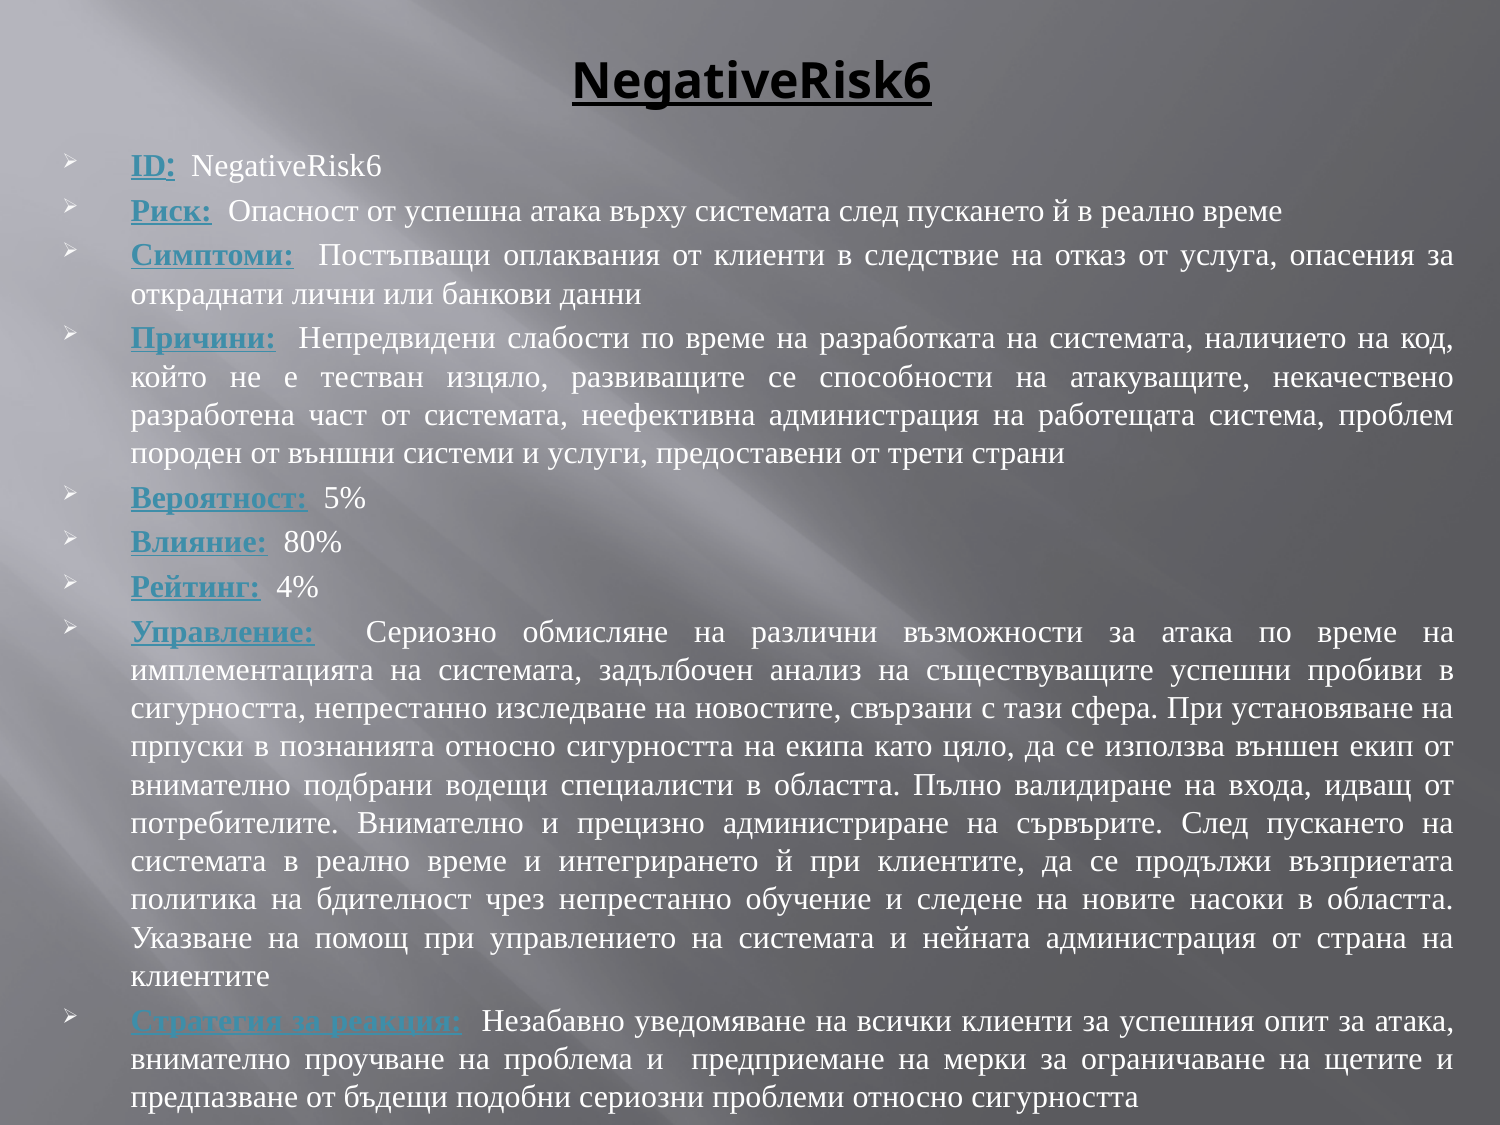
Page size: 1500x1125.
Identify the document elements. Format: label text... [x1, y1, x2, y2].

list ID: NegativeRisk6 Риск: Опасност от успешна атака върху системата след пускането й в реално време Симптоми: Постъпващи оплаквания от клиенти в следствие на отказ от услуга, опасения за откраднати лични или банкови данни Причини: Непредвидени слабости по време на разработката на системата, наличието на код, който не е тестван изцяло, развиващите се способности на атакуващите, некачествено разработена част от системата, неефективна администрация на работещата система, проблем породен от външни системи и услуги, предоставени от трети страни Вероятност: 5% Влияние: 80% Рейтинг: 4% Управление: Сериозно обмисляне на различни възможности за атака по време на имплементацията на системата, задълбочен анализ на съществуващите успешни пробиви в сигурността, непрестанно изследване на новостите, свързани с тази сфера. При установяване на прпуски в познанията относно сигурността на екипа като цяло, да се използва външен екип от внимателно подбрани водещи специалисти в областта. Пълно валидиране на входа, идващ от потребителите. Внимателно и прецизно администриране на сървърите. След пускането на системата в реално време и интегрирането й при клиентите, да се продължи възприетата политика на бдителност чрез непрестанно обучение и следене на новите насоки в областта. Указване на помощ при управлението на системата и нейната администрация от страна на клиентите Стратегия за реакция: Незабавно уведомяване на всички клиенти за успешния опит за атака, внимателно проучване на проблема и предприемане на мерки за ограничаване на щетите и предпазване от бъдещи подобни сериозни проблеми относно сигурността [29, 137, 1471, 1125]
title NegativeRisk6 [76, 30, 1427, 126]
